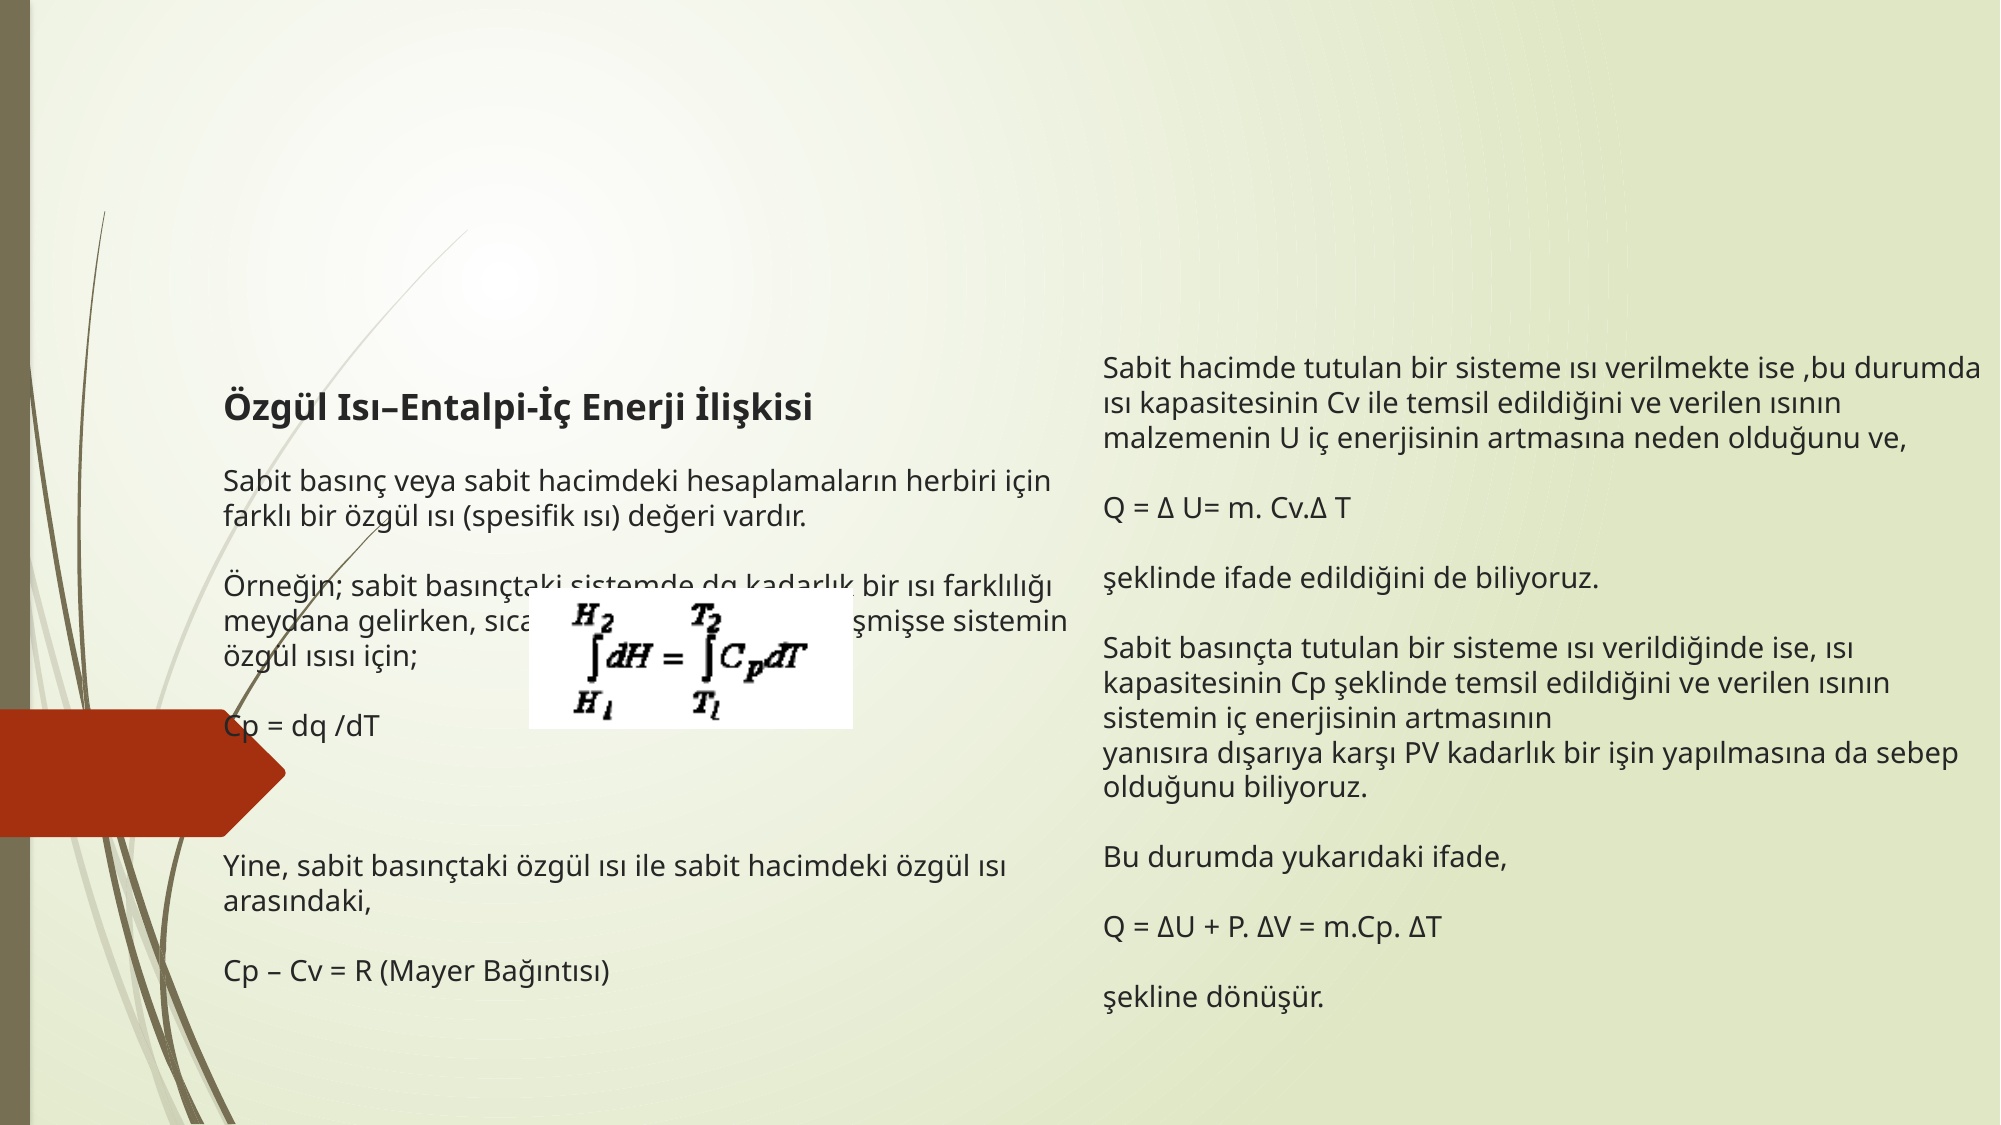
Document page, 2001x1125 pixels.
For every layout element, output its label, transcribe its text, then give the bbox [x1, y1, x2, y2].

title Özgül Isı–Entalpi-İç Enerji İlişkisi Sabit basınç veya sabit hacimdeki hesaplamaların herbiri için farklı bir özgül ısı (spesifik ısı) değeri vardır. Örneğin; sabit basınçtaki sistemde dq kadarlık bir ısı farklılığı meydana gelirken, sıcaklık artışı ΔT kadar değişmişse sistemin özgül ısısı için; Cp = dq /dT Yine, sabit basınçtaki özgül ısı ile sabit hacimdeki özgül ısı arasındaki, Cp – Cv = R (Mayer Bağıntısı) Sabit hacimde tutulan bir sisteme ısı verilmekte ise ,bu durumda ısı kapasitesinin Cv ile temsil edildiğini ve verilen ısının malzemenin U iç enerjisinin artmasına neden olduğunu ve, Q = Δ U= m. Cv.Δ T şeklinde ifade edildiğini de biliyoruz. Sabit basınçta tutulan bir sisteme ısı verildiğinde ise, ısı kapasitesinin Cp şeklinde temsil edildiğini ve verilen ısının sistemin iç enerjisinin artmasının yanısıra dışarıya karşı PV kadarlık bir işin yapılmasına da sebep olduğunu biliyoruz. Bu durumda yukarıdaki ifade, Q = ΔU + P. ΔV = m.Cp. ΔT şekline dönüşür. [208, 20, 1998, 1100]
picture [528, 588, 854, 730]
